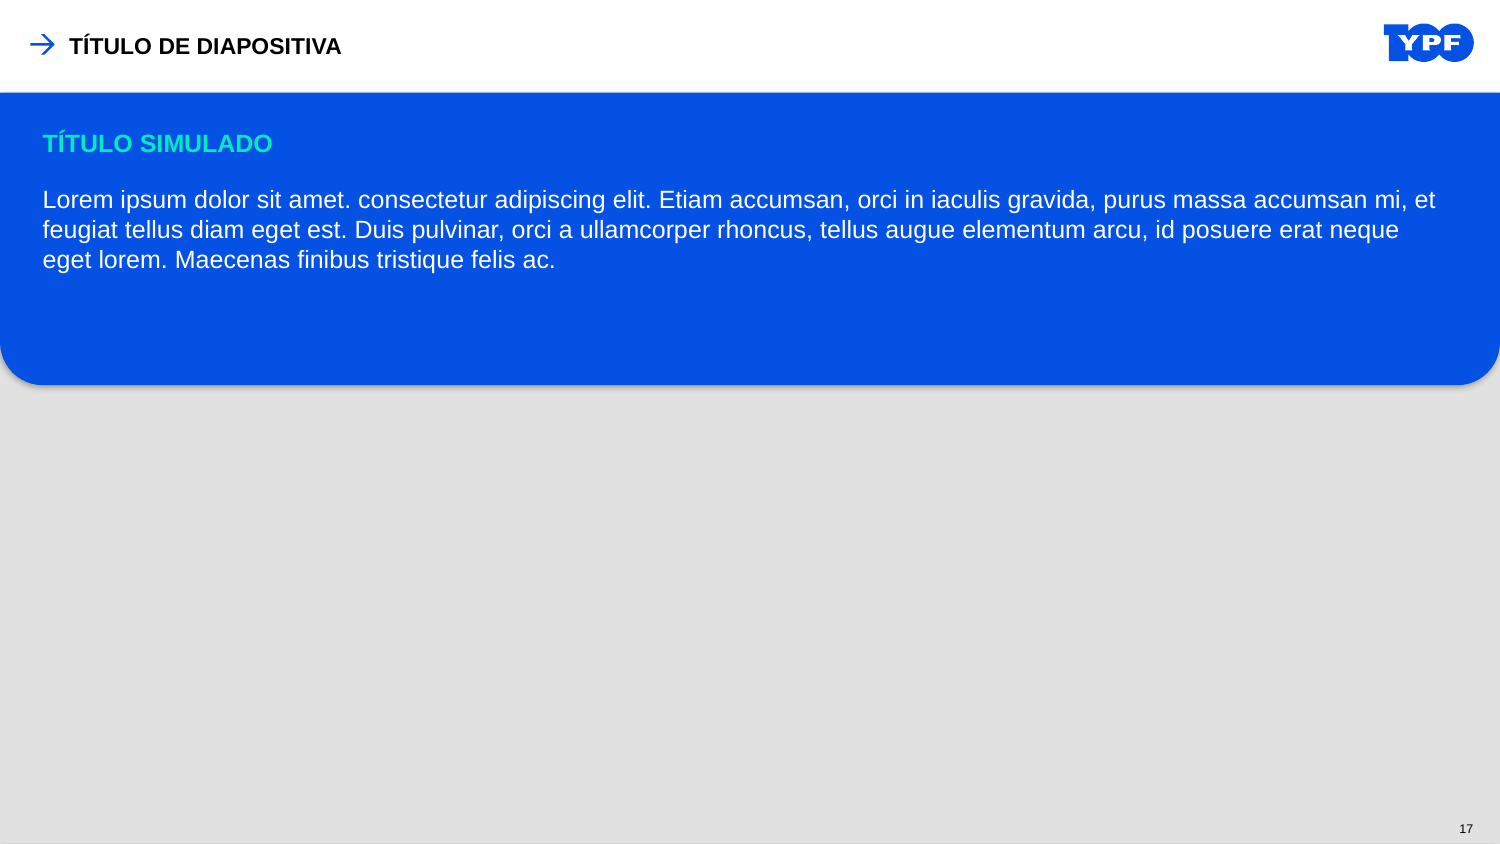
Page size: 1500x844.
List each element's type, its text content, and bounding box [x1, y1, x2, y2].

list TÍTULO DE DIAPOSITIVA [69, 24, 1368, 68]
list Lorem ipsum dolor sit amet. consectetur adipiscing elit. Etiam accumsan, orci in iaculis gravida, purus massa accumsan mi, et feugiat tellus diam eget est. Duis pulvinar, orci a ullamcorper rhoncus, tellus augue elementum arcu, id posuere erat neque eget lorem. Maecenas finibus tristique felis ac. [27, 175, 1473, 312]
list TÍTULO SIMULADO [27, 120, 1473, 168]
slide_number 17 [1435, 814, 1489, 833]
text_box [0, 91, 1500, 386]
